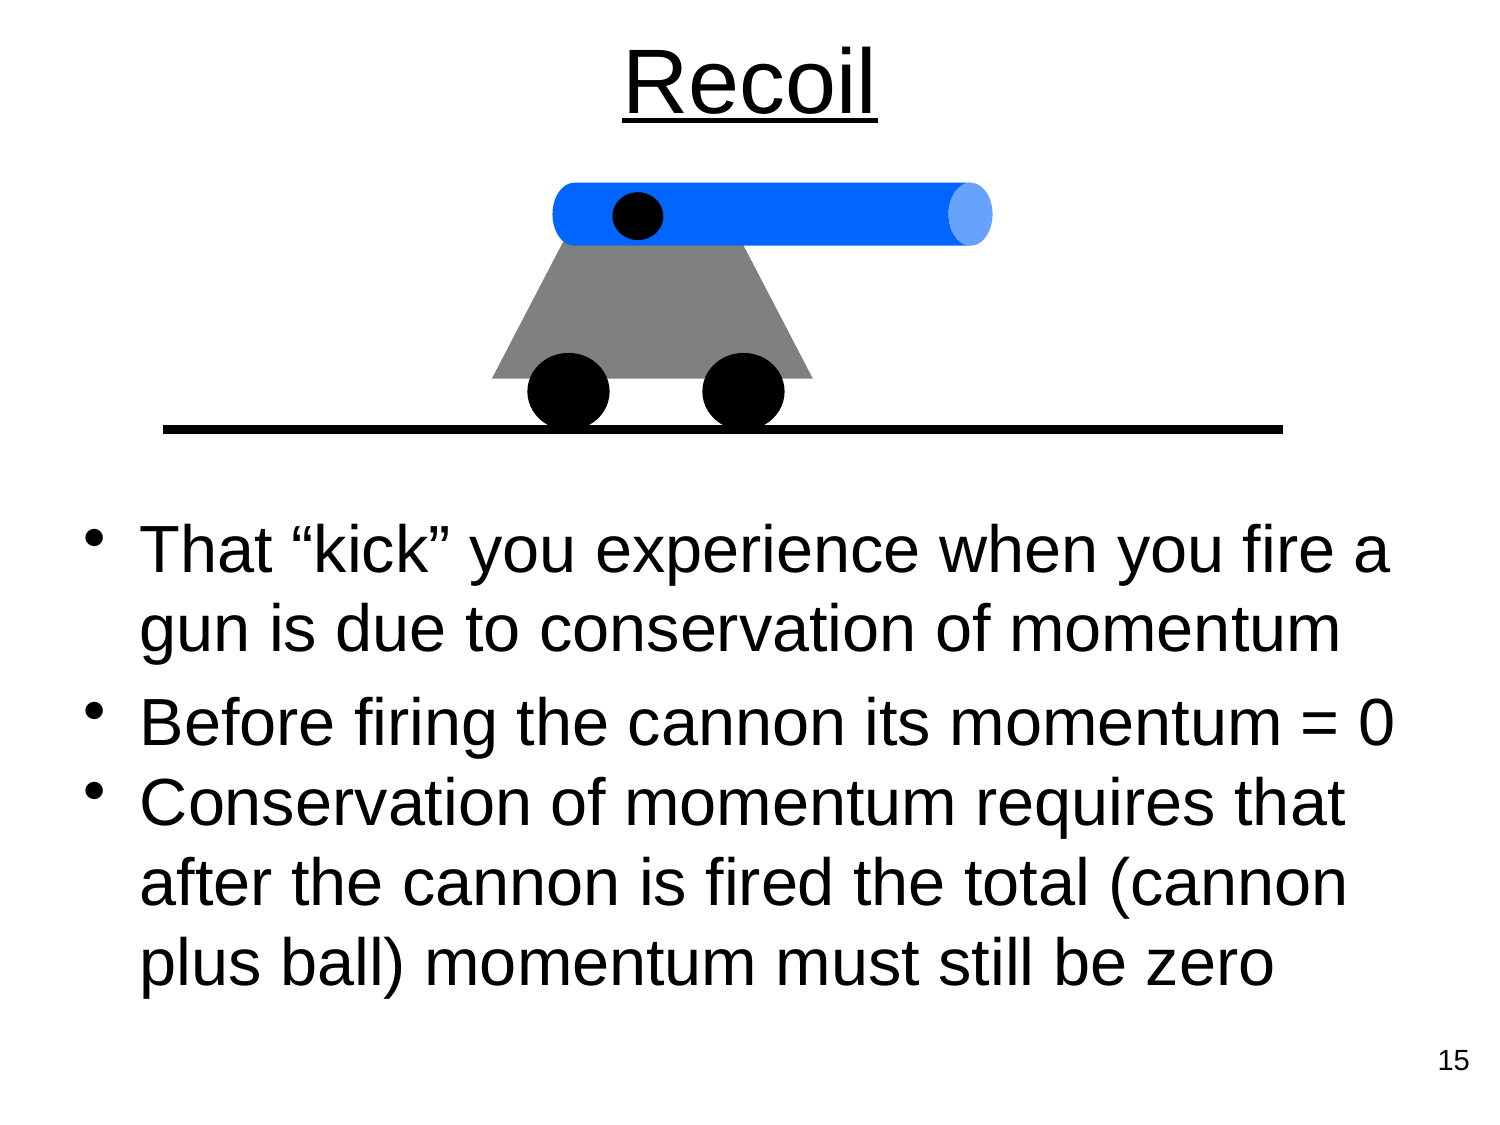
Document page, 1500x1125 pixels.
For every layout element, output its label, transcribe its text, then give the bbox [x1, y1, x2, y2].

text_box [491, 182, 993, 428]
title Recoil [0, 0, 1500, 153]
slide_number 15 [1134, 1033, 1485, 1112]
list That “kick” you experience when you fire a gun is due to conservation of momentum Before firing the cannon its momentum = 0 Conservation of momentum requires that after the cannon is fired the total (cannon plus ball) momentum must still be zero [68, 497, 1419, 1029]
